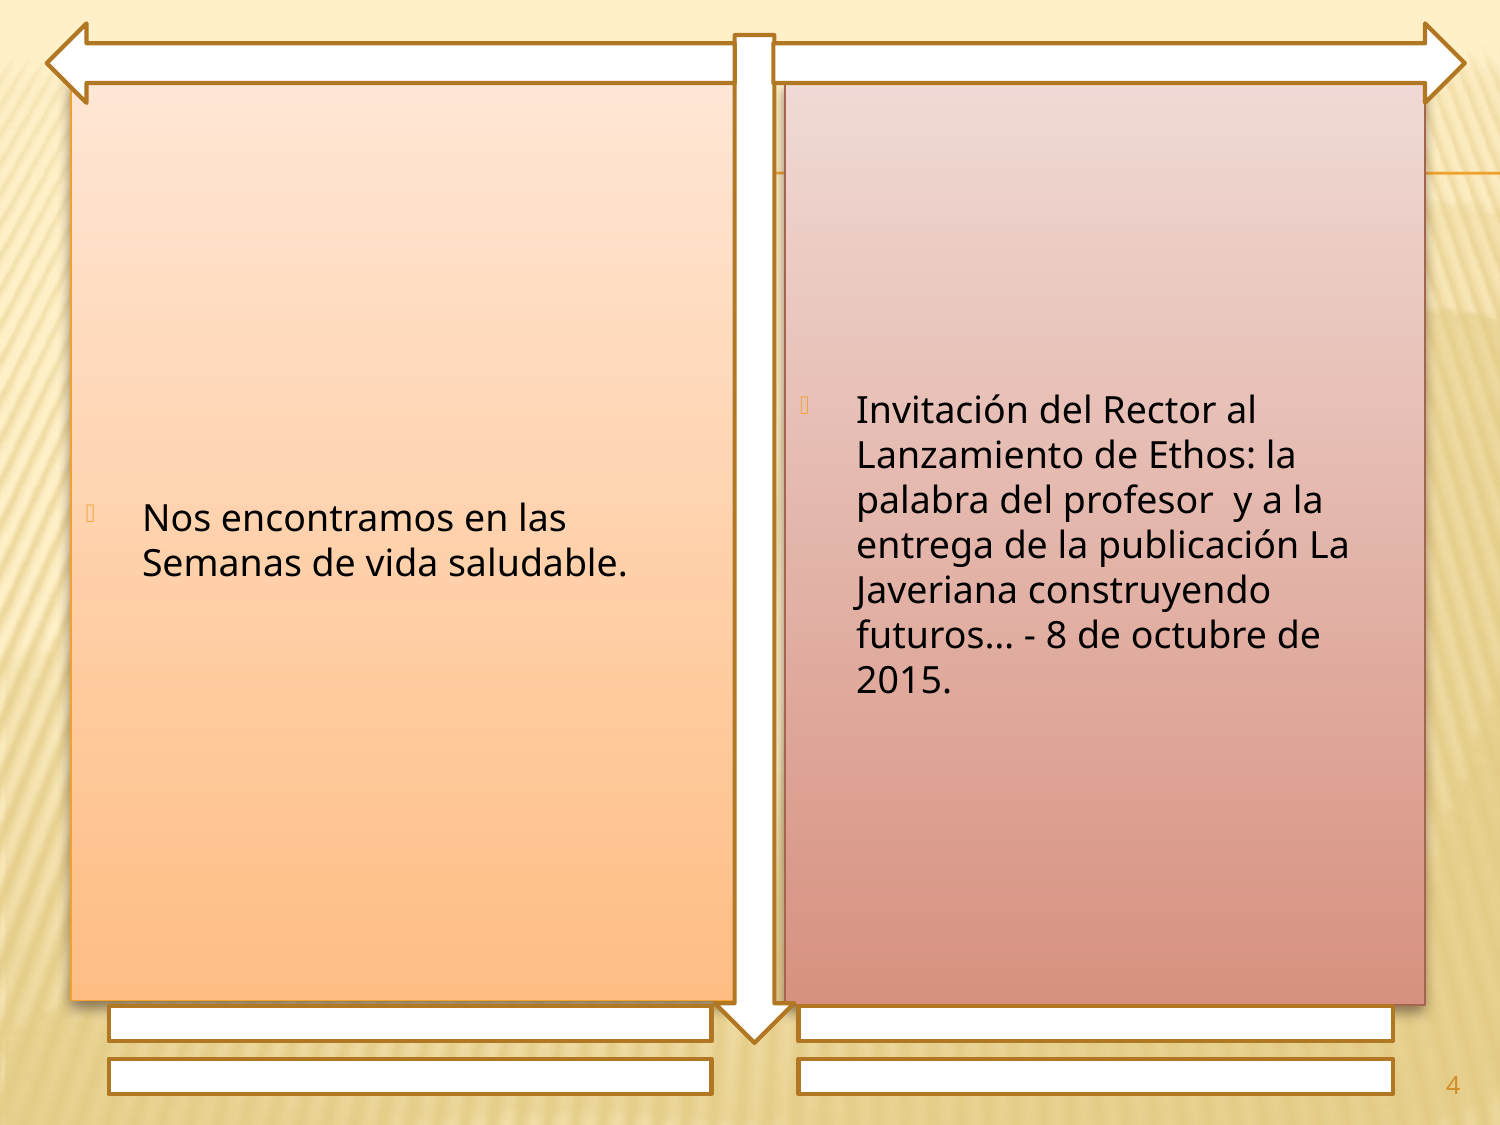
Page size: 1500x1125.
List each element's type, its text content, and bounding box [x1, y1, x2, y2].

text_box [107, 1004, 714, 1043]
text_box [771, 21, 1467, 105]
list Invitación del Rector al Lanzamiento de Ethos: la palabra del profesor y a la entrega de la publicación La Javeriana construyendo futuros… - 8 de octubre de 2015. [784, 86, 1426, 1006]
text_box [712, 32, 797, 1046]
list Nos encontramos en las Semanas de vida saludable. [70, 86, 732, 1001]
slide_number 4 [1350, 1062, 1475, 1103]
text_box [796, 1004, 1395, 1043]
text_box [44, 21, 737, 105]
text_box [107, 1057, 714, 1096]
text_box [796, 1057, 1395, 1096]
